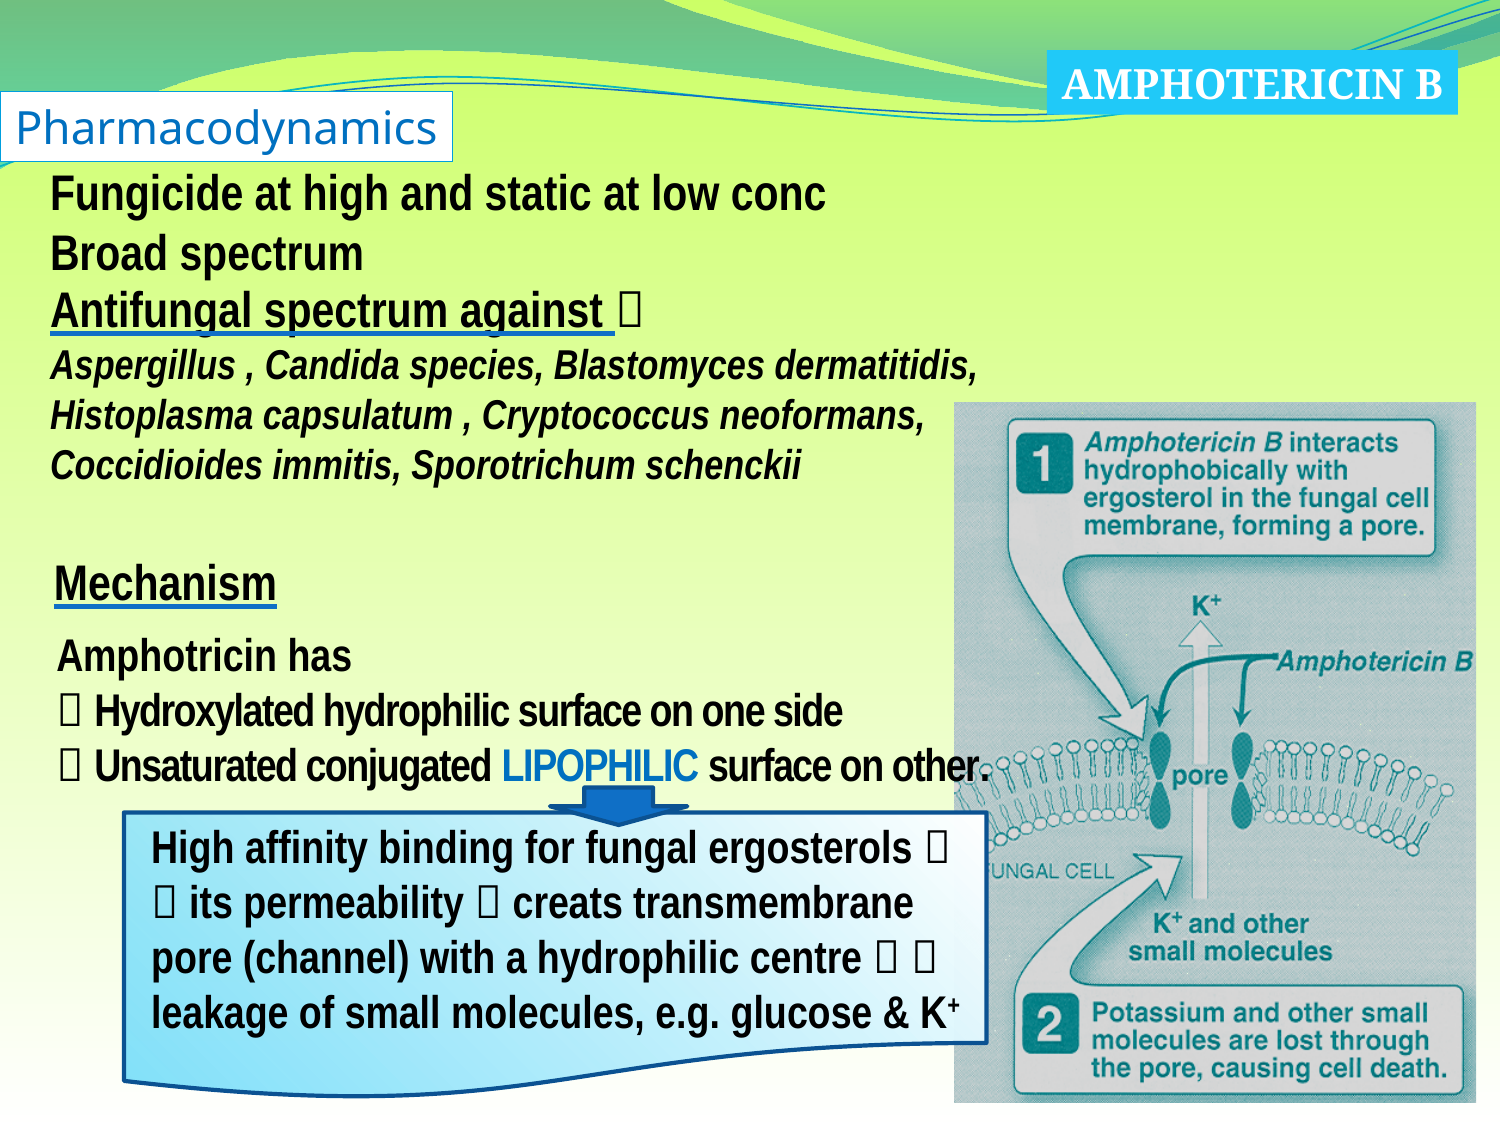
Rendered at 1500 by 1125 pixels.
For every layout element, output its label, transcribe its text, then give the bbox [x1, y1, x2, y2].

text_box AMPHOTERICIN B [1046, 50, 1458, 115]
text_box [123, 810, 1012, 1101]
text_box Amphotricin has  Hydroxylated hydrophilic surface on one side  Unsaturated conjugated LIPOPHILIC surface on other. [41, 618, 946, 798]
text_box [547, 785, 690, 809]
text_box Mechanism [39, 543, 327, 619]
text_box SYSTEMIC AZOLES [946, 403, 953, 496]
text_box Fungicide at high and static at low conc Broad spectrum [35, 153, 911, 289]
picture [953, 402, 1477, 1103]
text_box Antifungal spectrum against  Aspergillus , Candida species, Blastomyces dermatitidis, Histoplasma capsulatum , Cryptococcus neoformans, Coccidioides immitis, Sporotrichum schenckii [35, 270, 1450, 496]
text_box Pharmacodynamics [0, 91, 453, 162]
